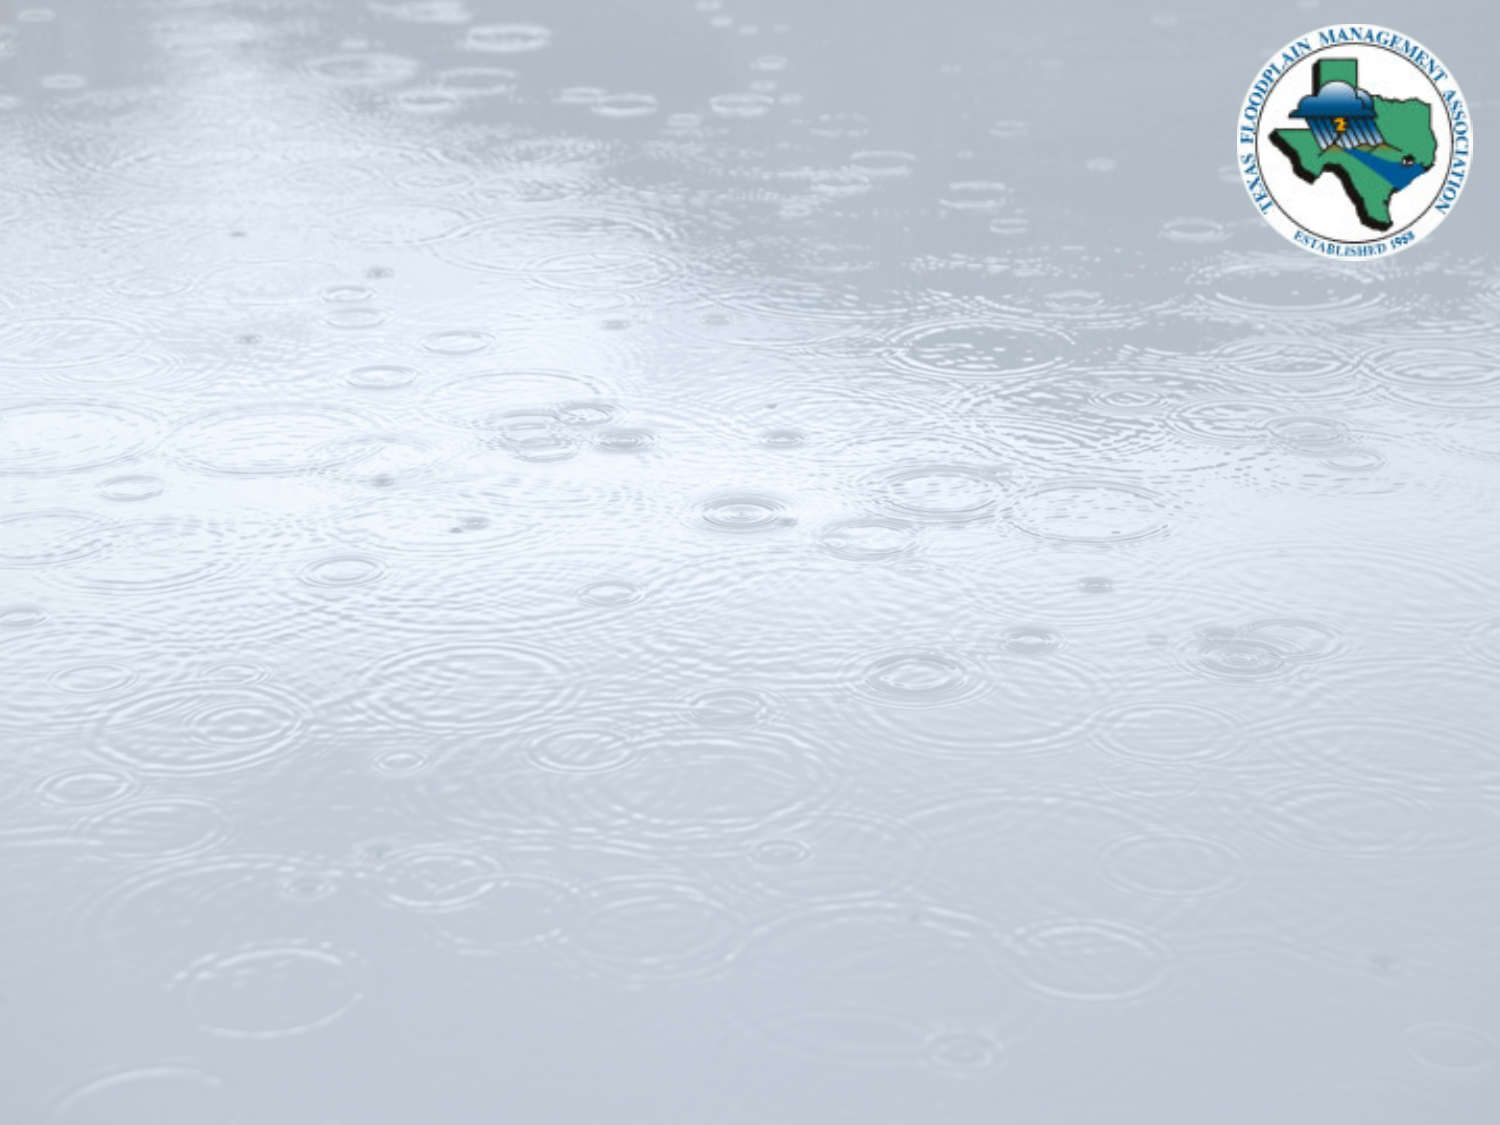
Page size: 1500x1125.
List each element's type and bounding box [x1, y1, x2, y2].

picture [1237, 24, 1473, 261]
